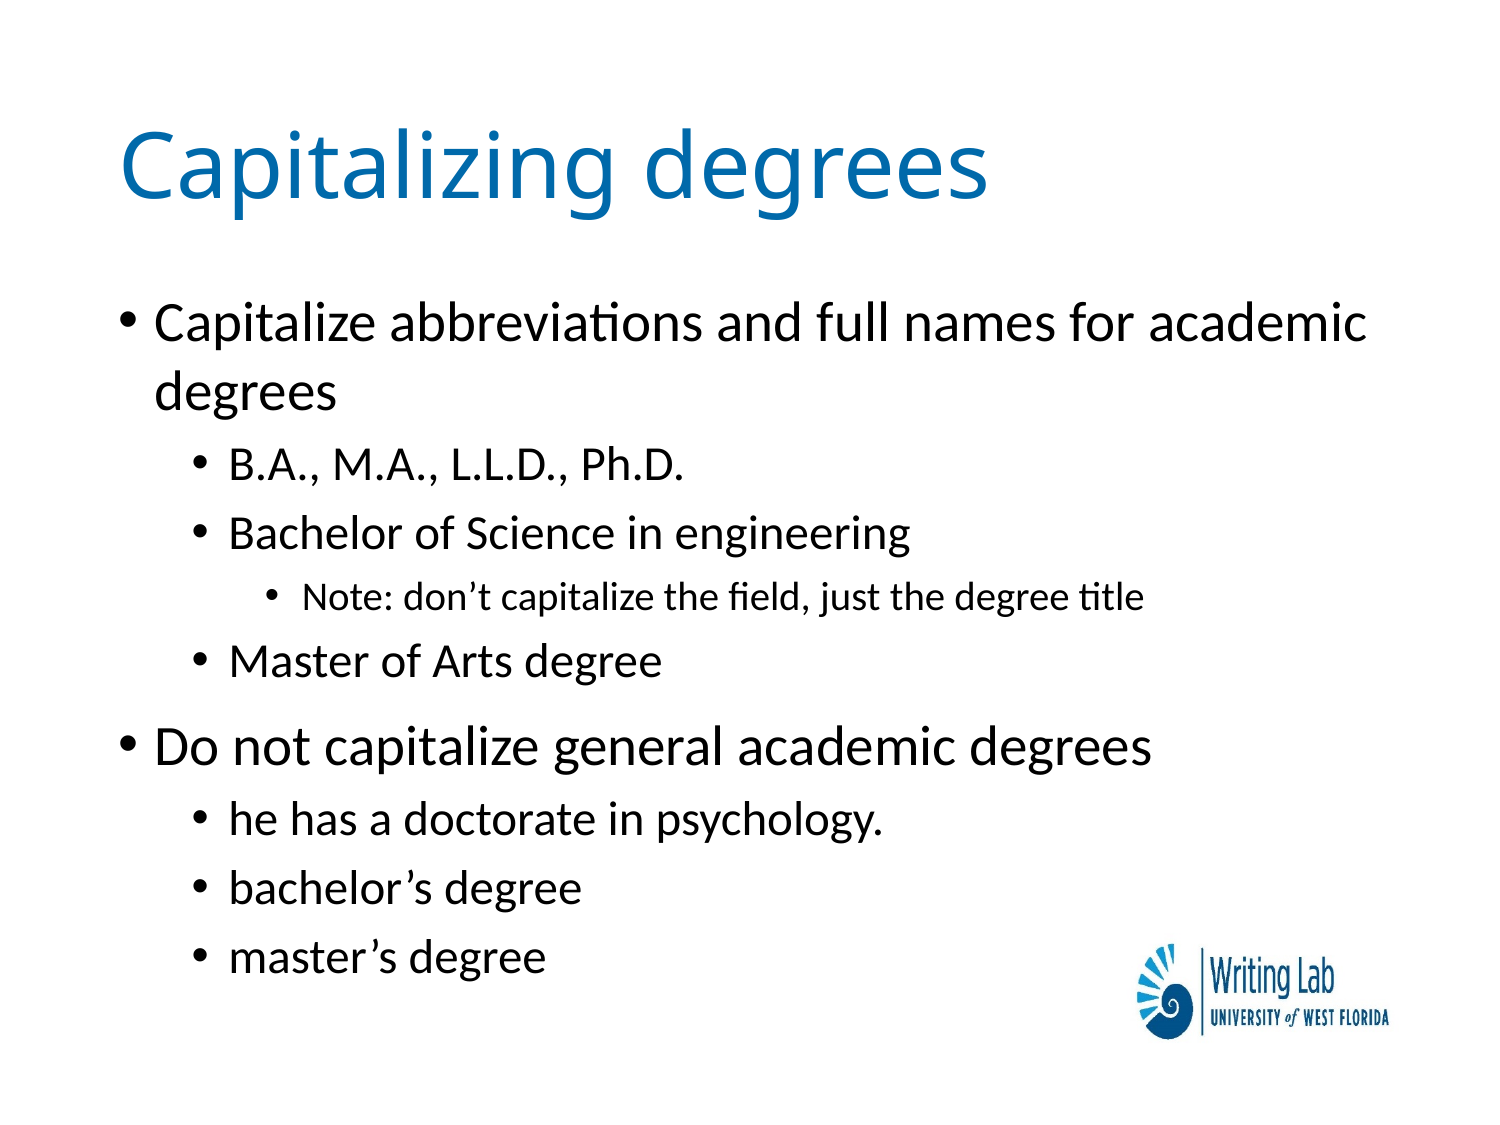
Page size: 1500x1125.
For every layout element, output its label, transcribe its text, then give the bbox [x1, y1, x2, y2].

list Capitalize abbreviations and full names for academic degrees B.A., M.A., L.L.D., Ph.D. Bachelor of Science in engineering Note: don’t capitalize the field, just the degree title Master of Arts degree Do not capitalize general academic degrees he has a doctorate in psychology. bachelor’s degree master’s degree [103, 277, 1397, 992]
picture [1126, 911, 1408, 1072]
title Capitalizing degrees [103, 59, 1397, 277]
